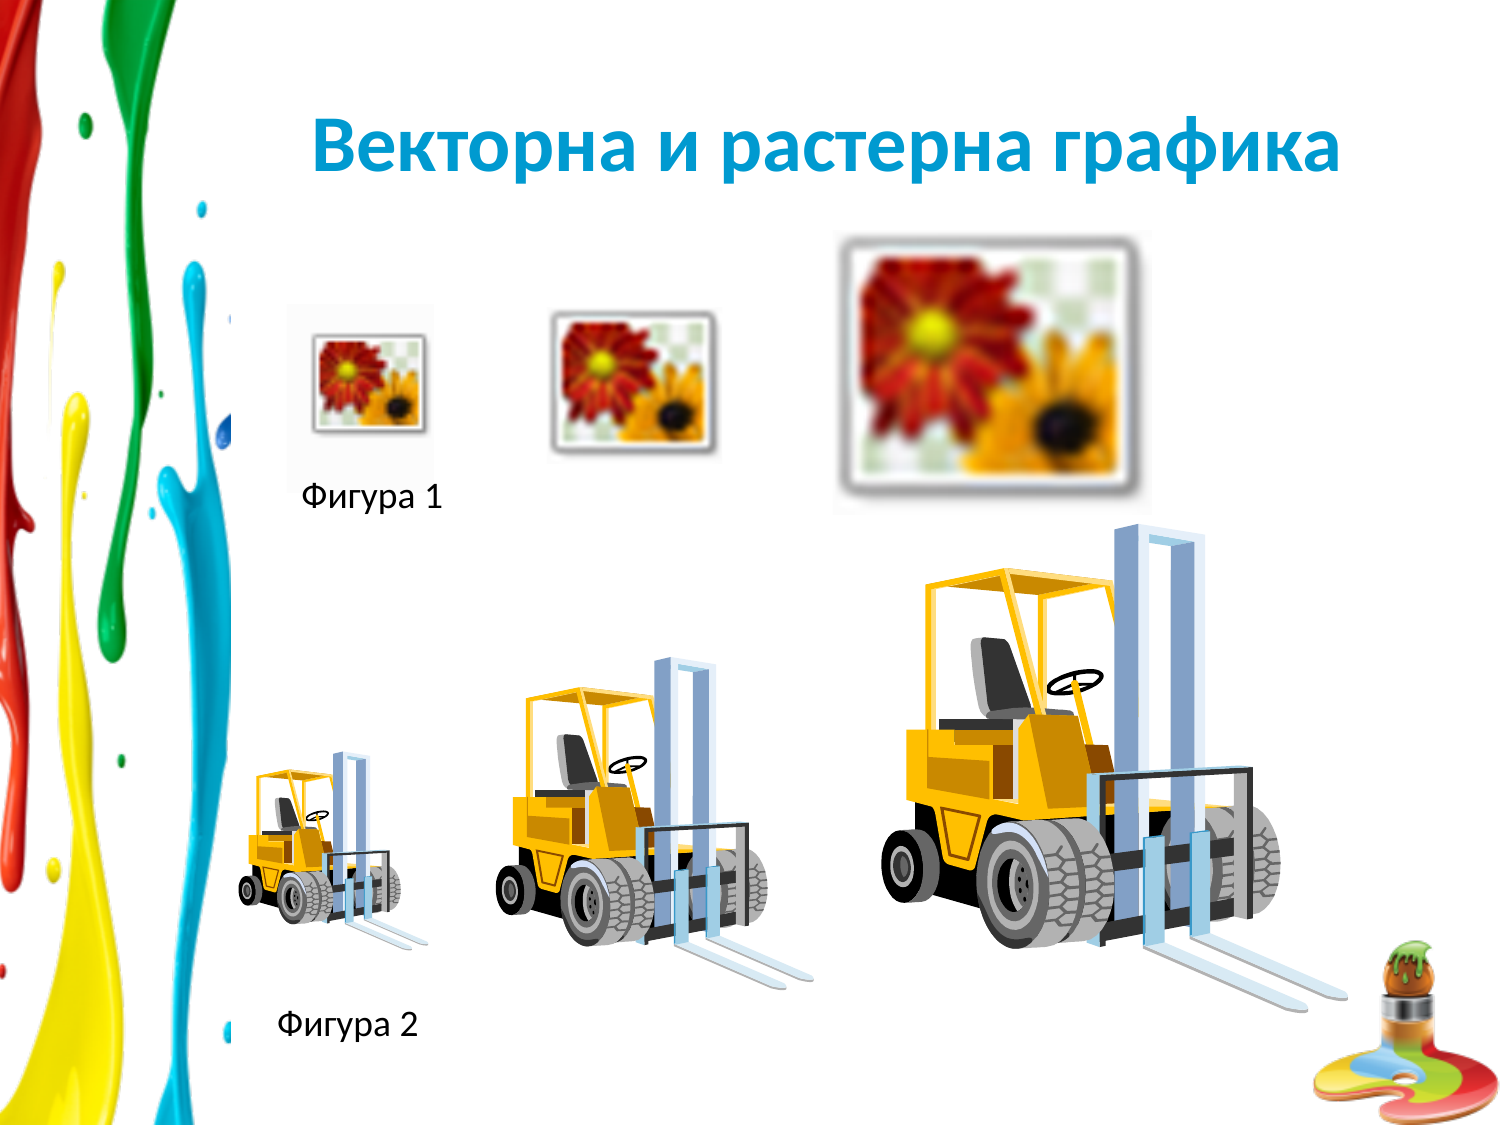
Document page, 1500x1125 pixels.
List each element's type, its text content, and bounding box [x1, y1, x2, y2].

picture [0, 0, 231, 1125]
picture [494, 656, 817, 991]
picture [237, 751, 431, 951]
text_box Фигура 1 [286, 463, 495, 524]
picture [546, 306, 723, 464]
picture [832, 229, 1153, 515]
picture [879, 523, 1500, 1125]
picture [286, 304, 435, 493]
text_box Фигура 2 [262, 991, 459, 1052]
title Векторна и растерна графика [230, 45, 1425, 233]
